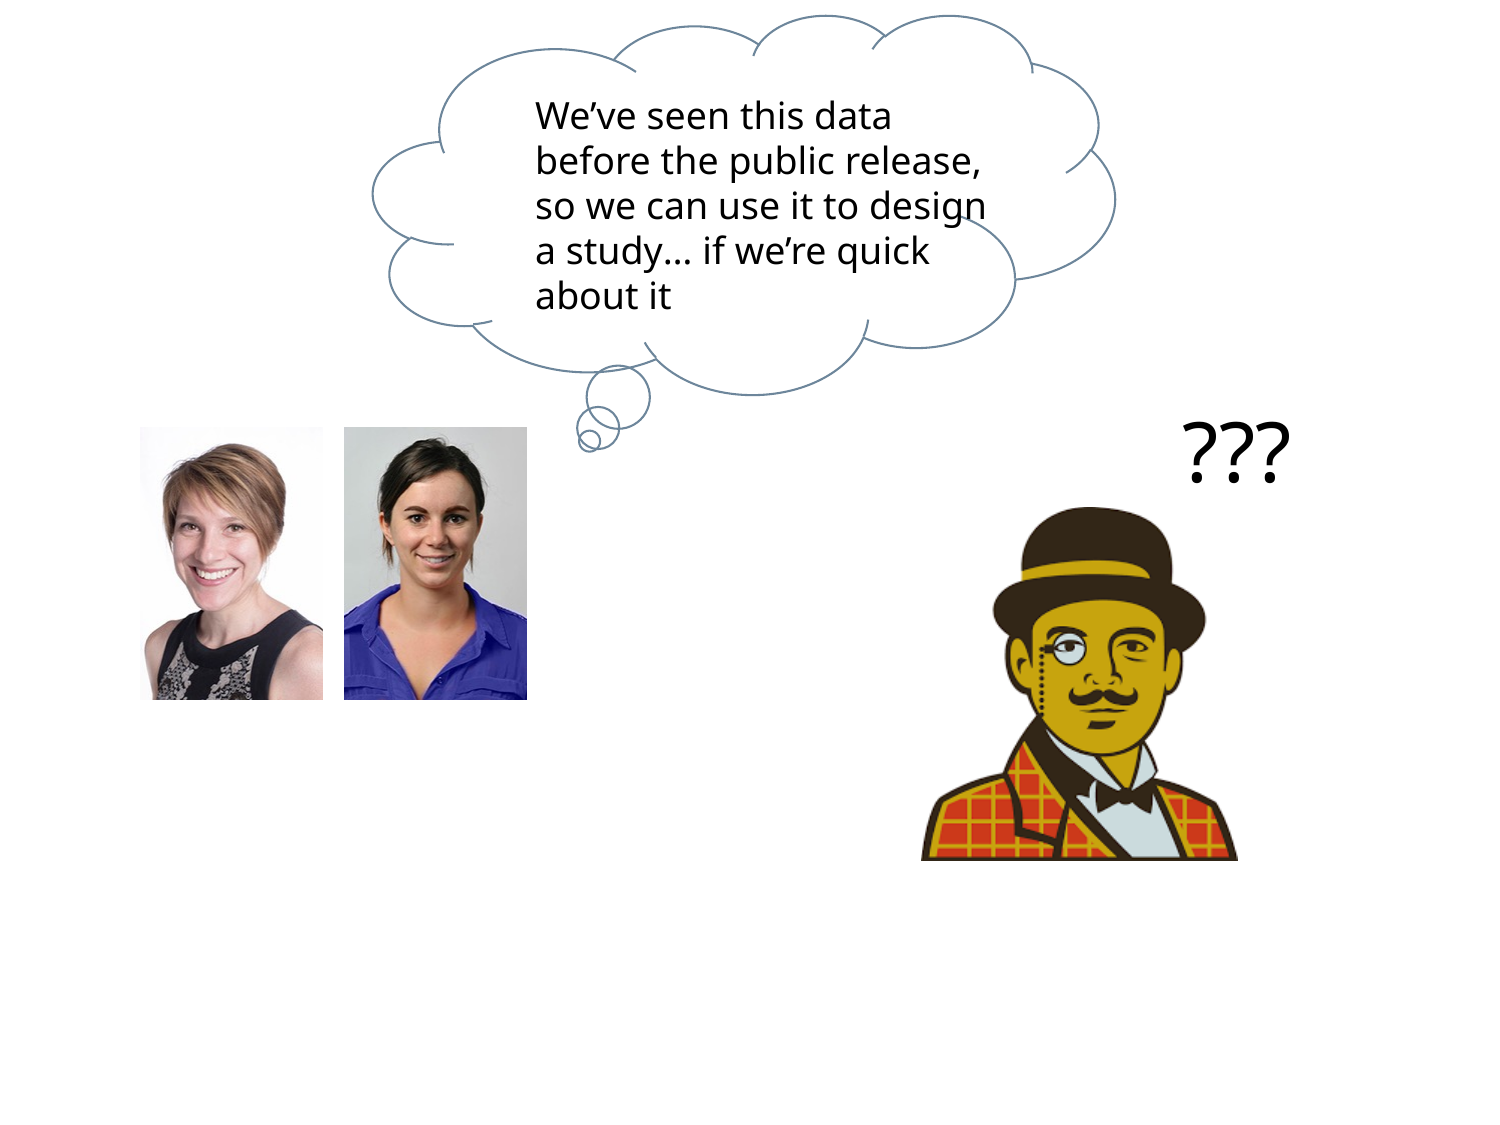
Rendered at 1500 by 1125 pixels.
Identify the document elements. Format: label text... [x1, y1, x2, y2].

text_box ??? [1168, 391, 1307, 507]
picture [140, 427, 323, 700]
text_box [371, 14, 1117, 453]
text_box We’ve seen this data before the public release, so we can use it to design a study… if we’re quick about it [520, 85, 1033, 325]
picture [344, 427, 527, 700]
picture [921, 507, 1238, 861]
